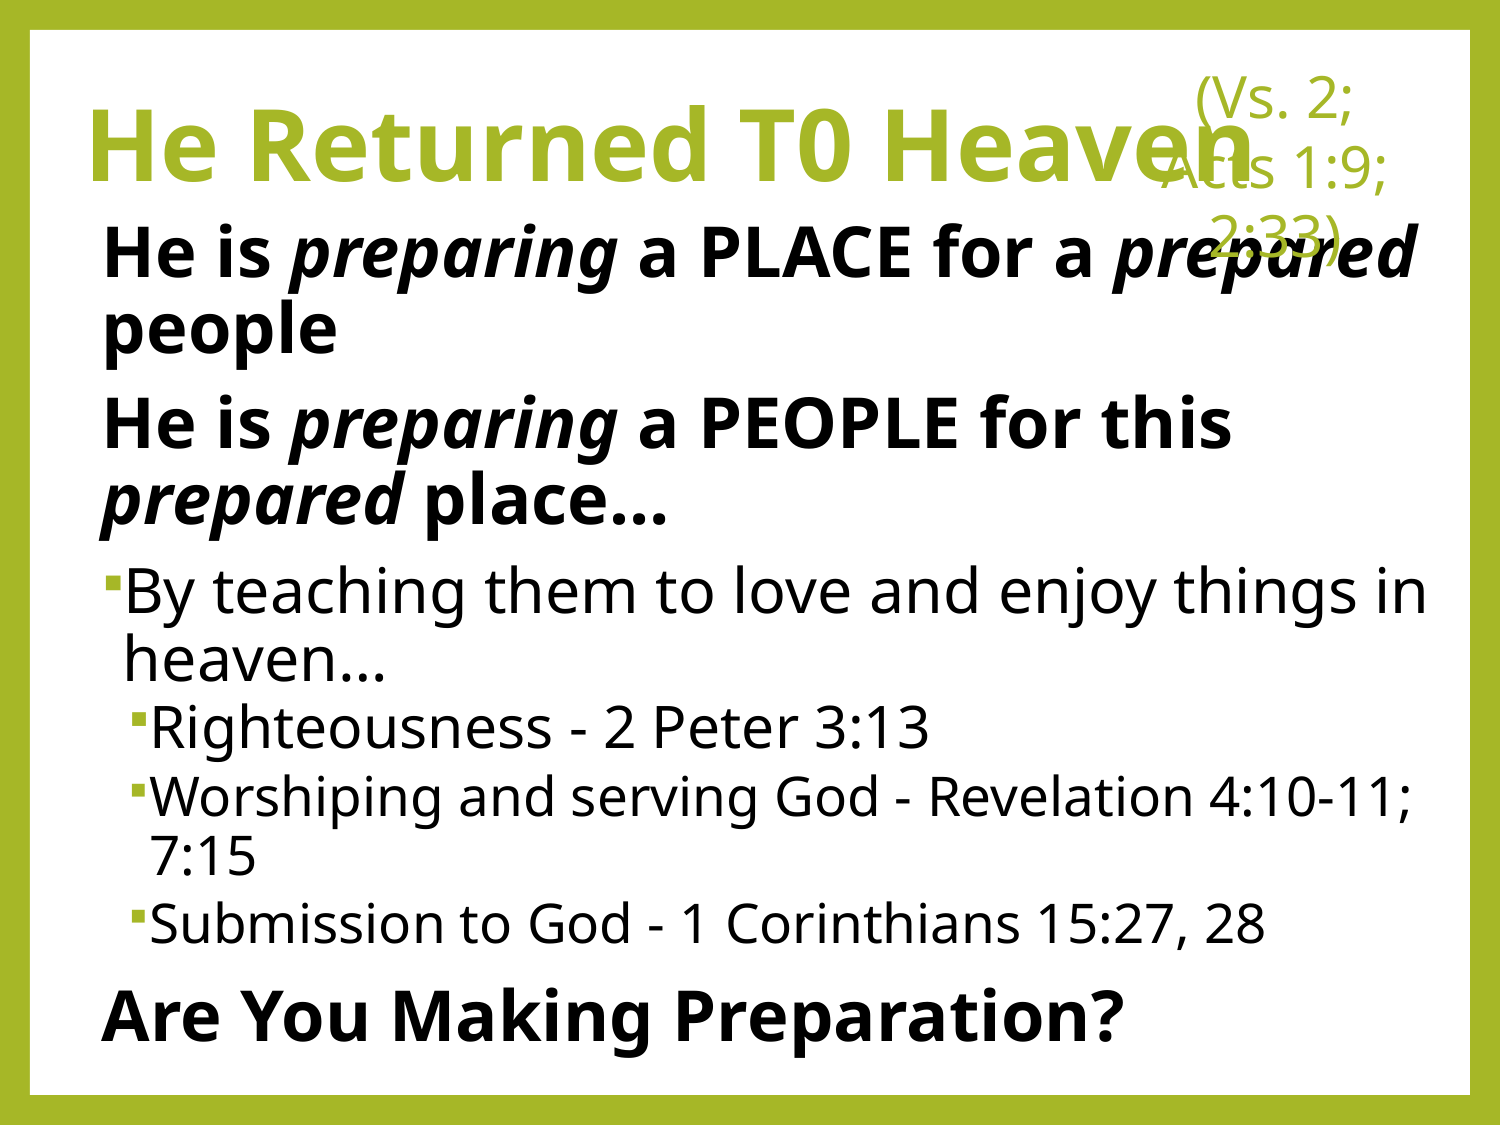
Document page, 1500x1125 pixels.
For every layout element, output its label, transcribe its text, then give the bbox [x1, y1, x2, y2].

title He Returned T0 Heaven [69, 70, 1081, 228]
text_box (Vs. 2; Acts 1:9; 2:33) [1081, 52, 1470, 277]
list He is preparing a PLACE for a prepared people He is preparing a PEOPLE for this prepared place… By teaching them to love and enjoy things in heaven… Righteousness - 2 Peter 3:13 Worshiping and serving God - Revelation 4:10-11; 7:15 Submission to God - 1 Corinthians 15:27, 28 Are You Making Preparation? [81, 208, 1447, 1073]
